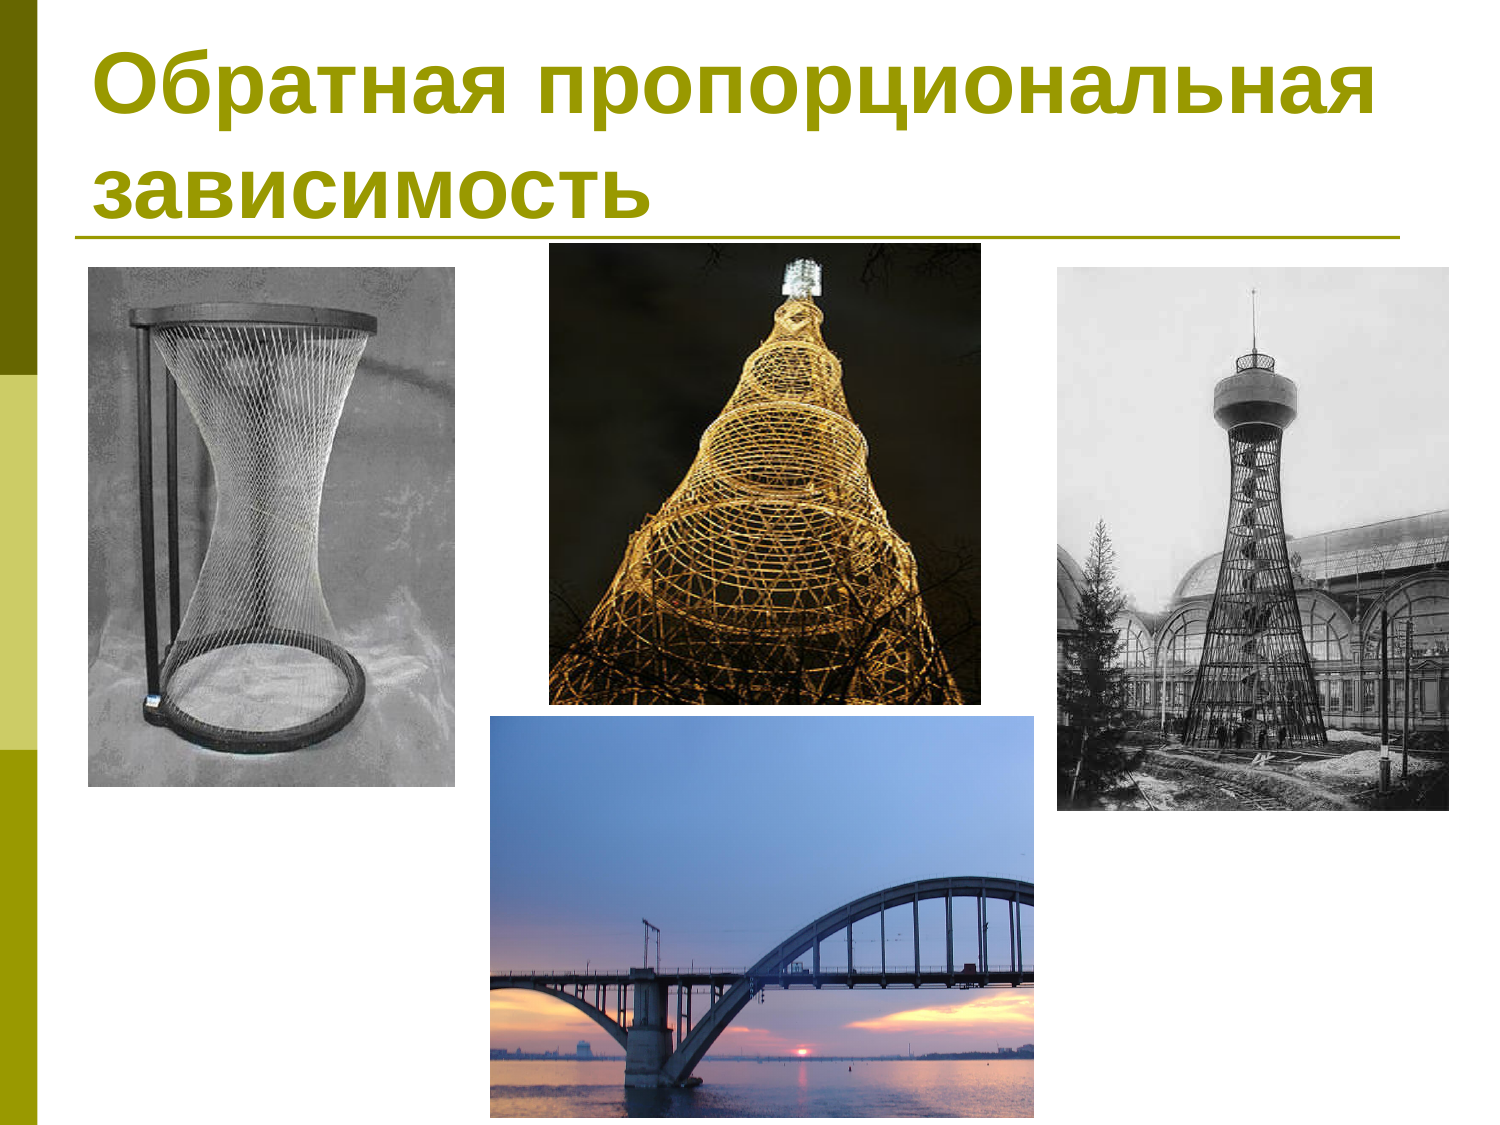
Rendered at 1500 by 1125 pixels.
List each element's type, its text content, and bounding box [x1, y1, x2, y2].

title Обратная пропорциональная зависимость [76, 42, 1428, 244]
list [489, 715, 1034, 1118]
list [548, 243, 982, 705]
picture [88, 266, 455, 788]
picture [1056, 266, 1450, 811]
